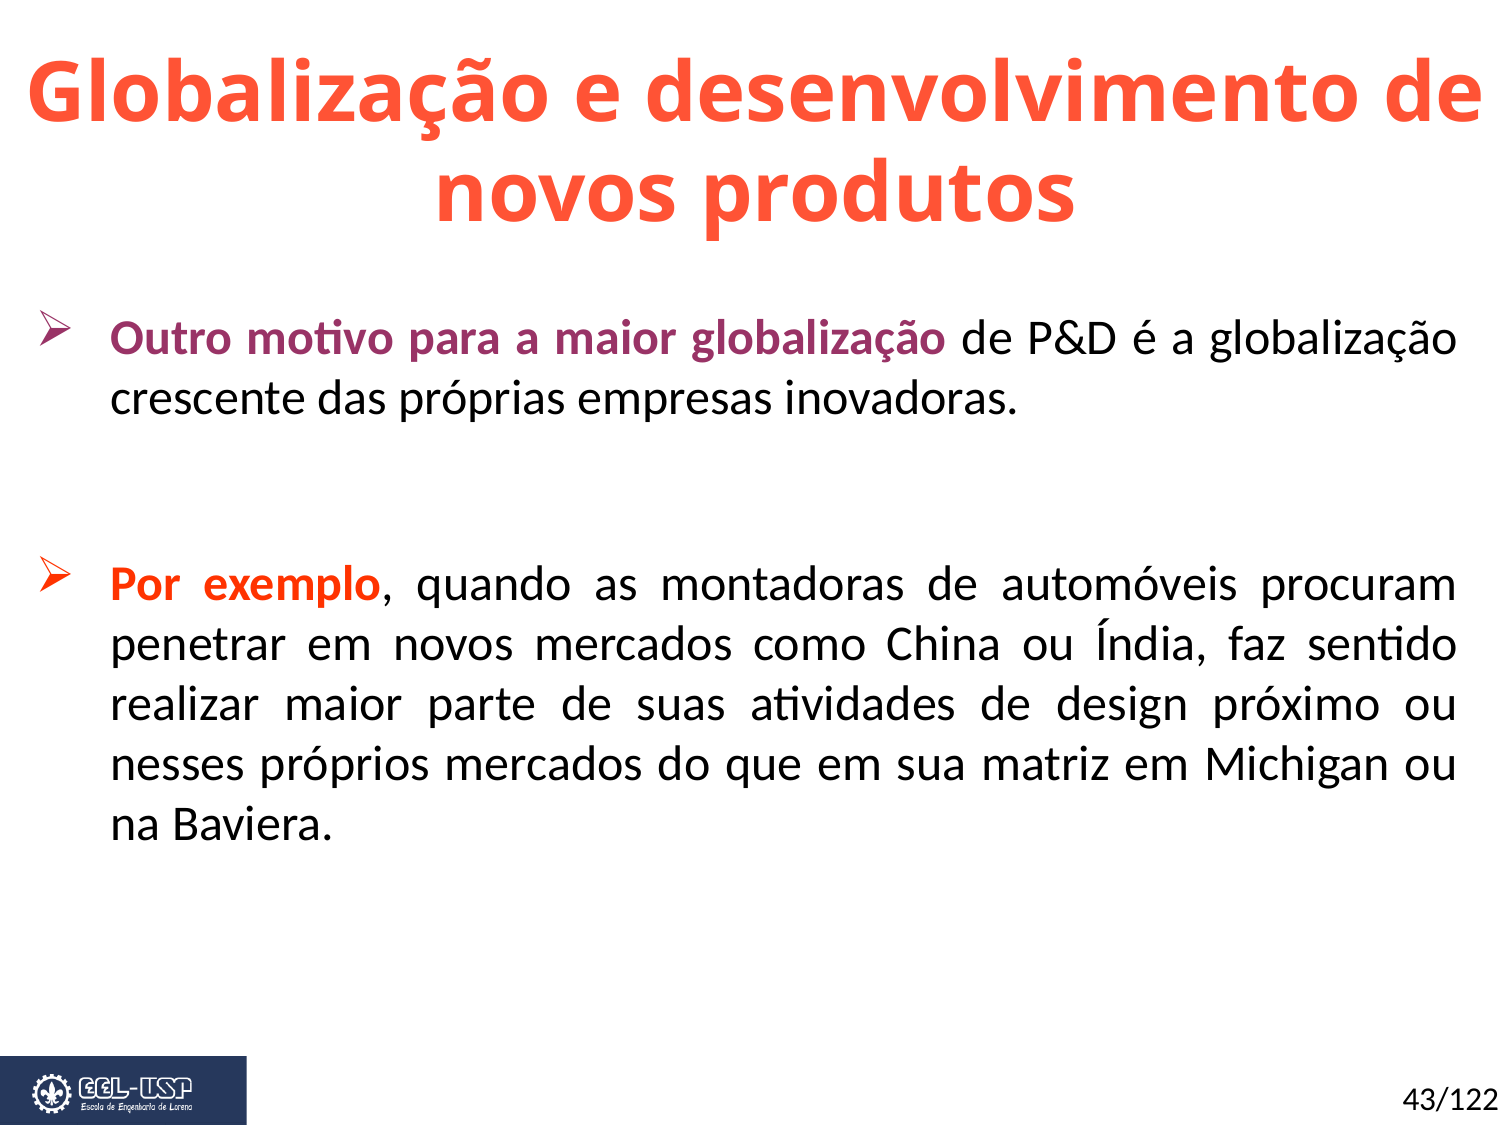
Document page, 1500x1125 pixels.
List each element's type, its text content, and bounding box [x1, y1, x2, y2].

text_box 43/122 [1387, 1069, 1500, 1125]
text_box Globalização e desenvolvimento de novos produtos [5, 30, 1500, 246]
text_box Outro motivo para a maior globalização de P&D é a globalização crescente das próprias empresas inovadoras. Por exemplo, quando as montadoras de automóveis procuram penetrar em novos mercados como China ou Índia, faz sentido realizar maior parte de suas atividades de design próximo ou nesses próprios mercados do que em sua matriz em Michigan ou na Baviera. [35, 302, 1460, 851]
picture [0, 1056, 247, 1125]
